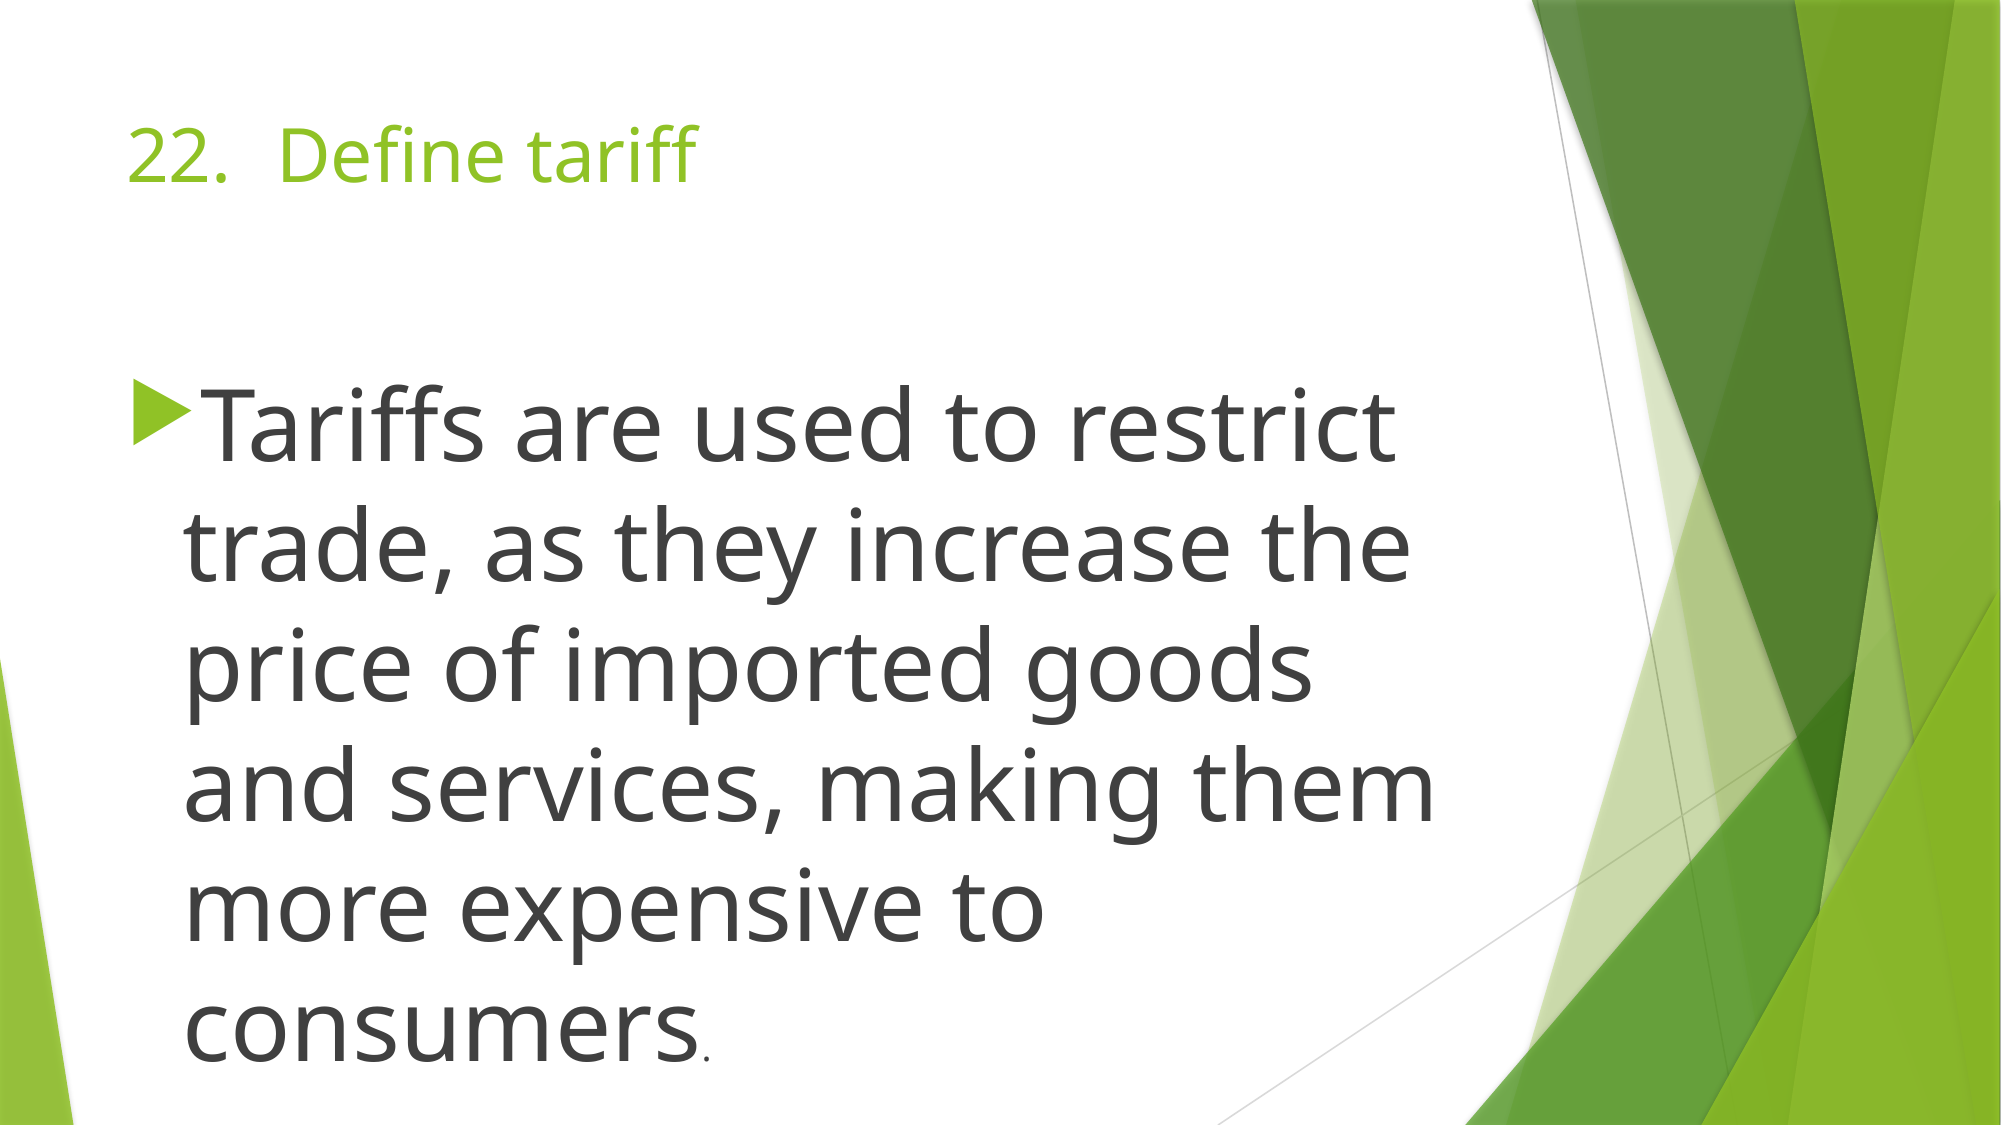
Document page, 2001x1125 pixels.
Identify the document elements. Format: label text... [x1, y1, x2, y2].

title 22. Define tariff [111, 99, 1522, 317]
list Tariffs are used to restrict trade, as they increase the price of imported goods and services, making them more expensive to consumers. [111, 354, 1522, 992]
